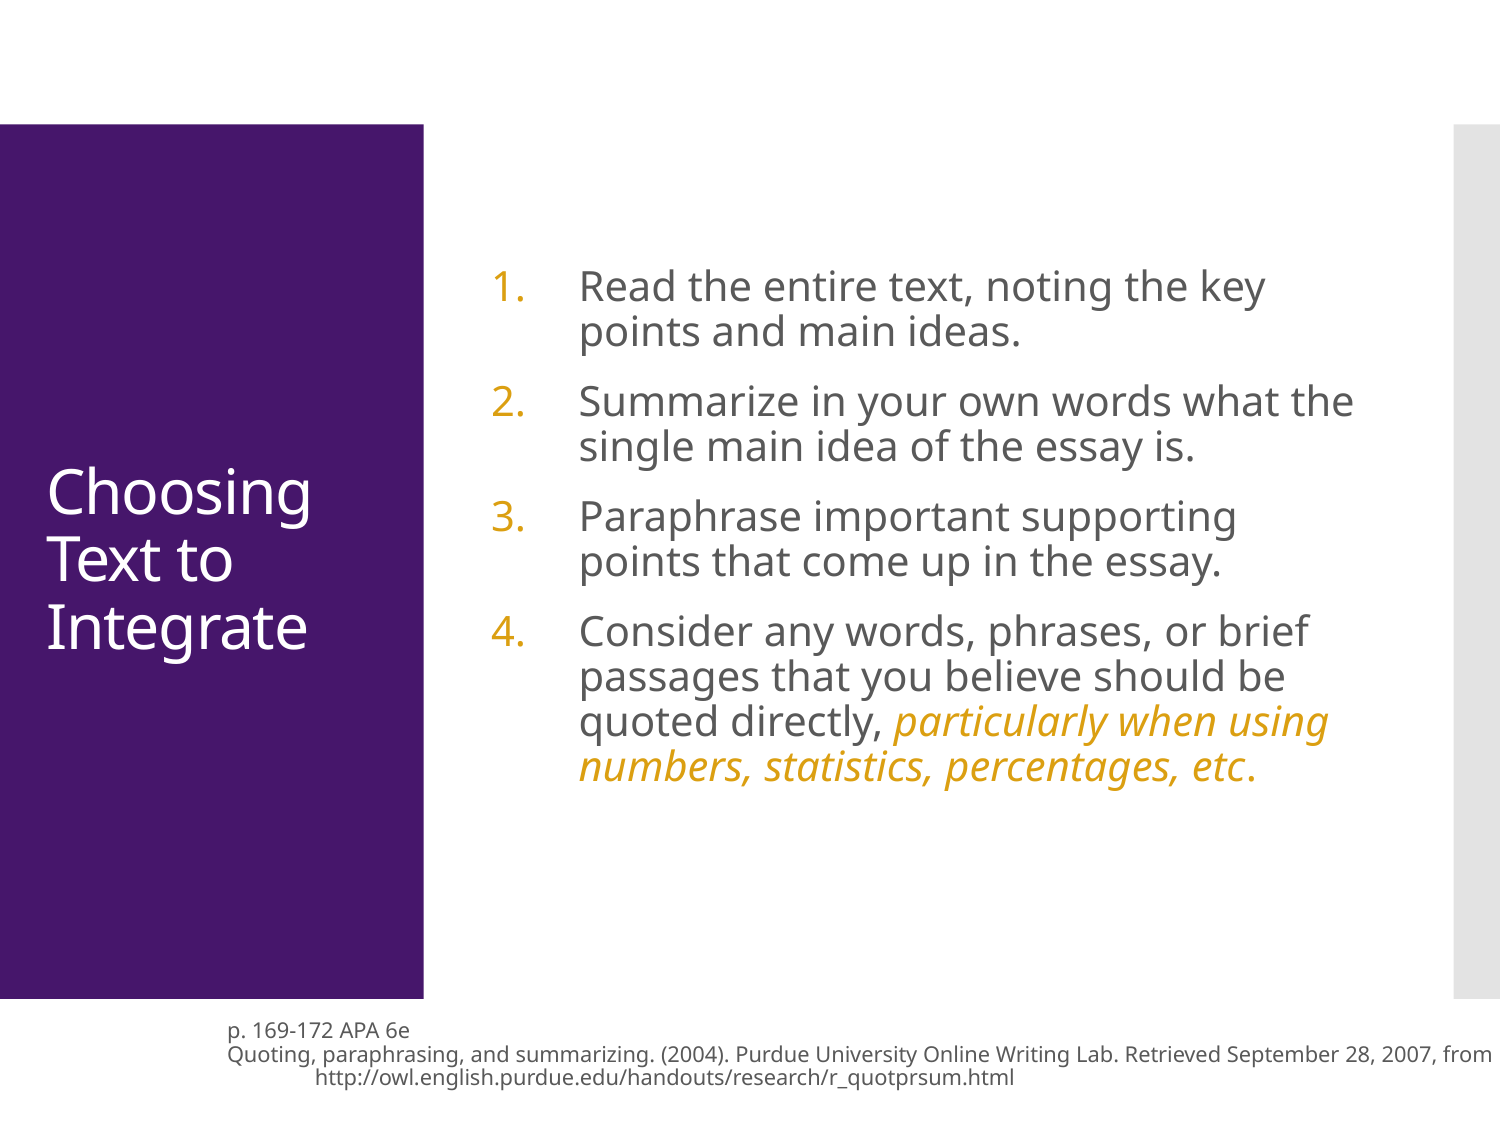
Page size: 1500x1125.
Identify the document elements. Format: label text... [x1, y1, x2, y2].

title Choosing Text to Integrate [31, 184, 394, 940]
text_box p. 169-172 APA 6e Quoting, paraphrasing, and summarizing. (2004). Purdue University Online Writing Lab. Retrieved September 28, 2007, from http://owl.english.purdue.edu/handouts/research/r_quotprsum.html [212, 1012, 1500, 1098]
list Read the entire text, noting the key points and main ideas. Summarize in your own words what the single main idea of the essay is. Paraphrase important supporting points that come up in the essay. Consider any words, phrases, or brief passages that you believe should be quoted directly, particularly when using numbers, statistics, percentages, etc. [476, 141, 1376, 982]
